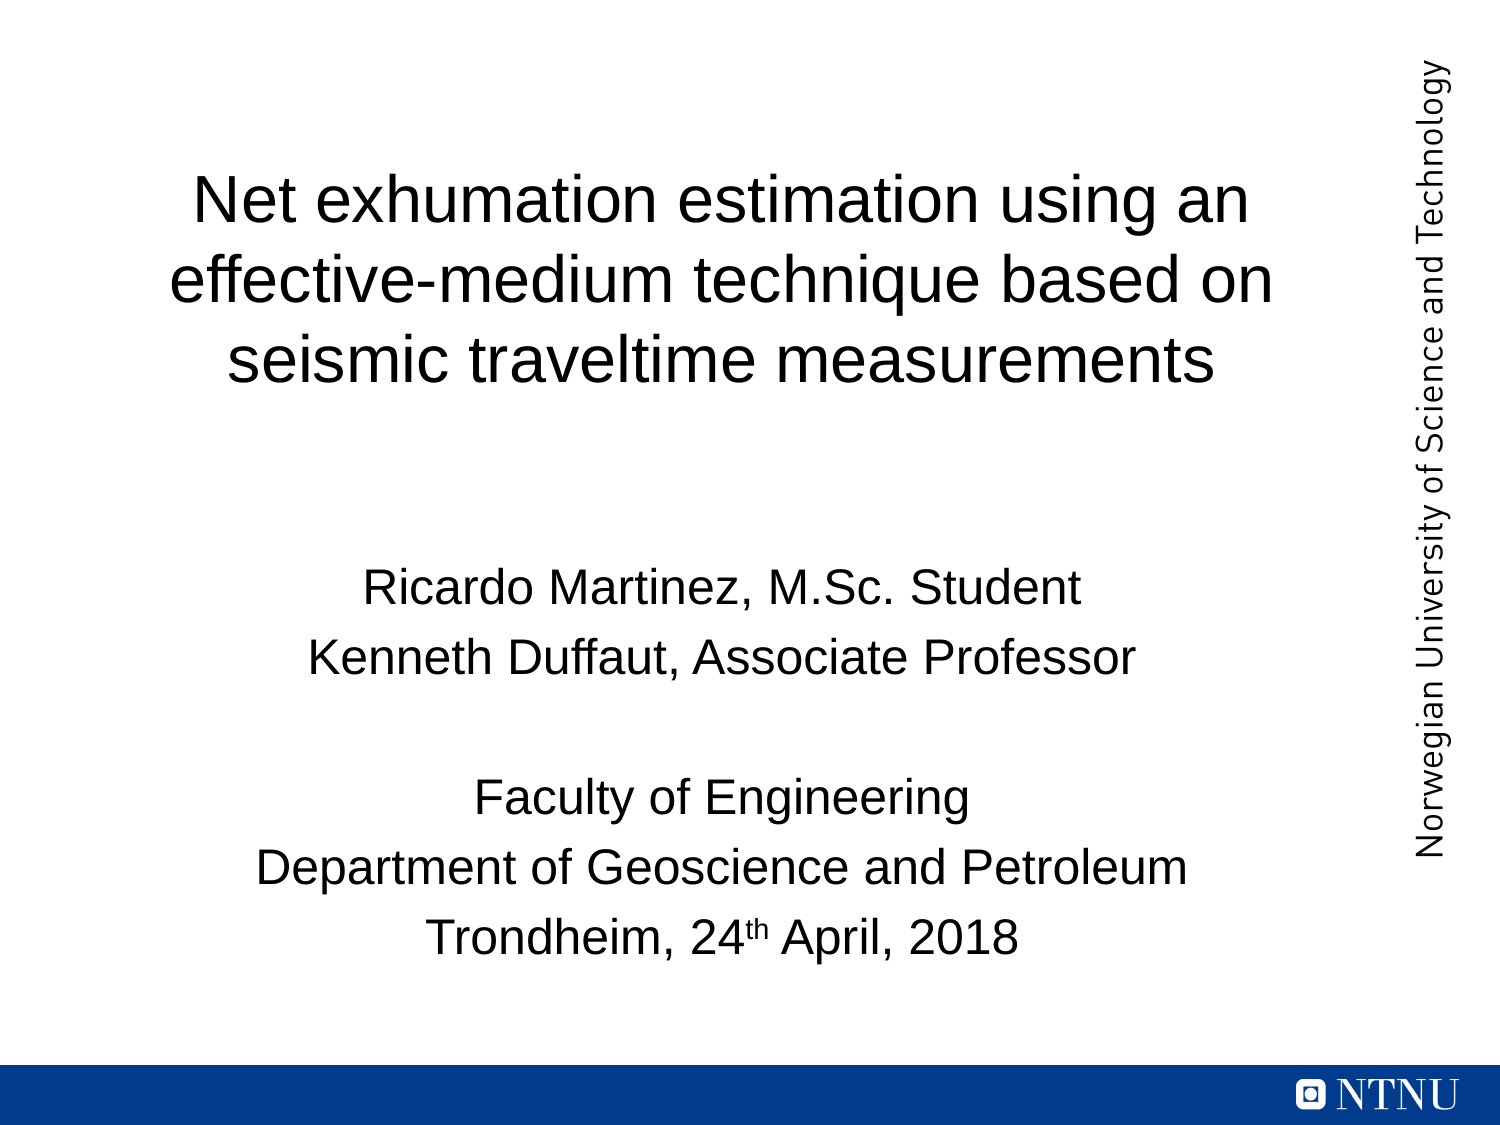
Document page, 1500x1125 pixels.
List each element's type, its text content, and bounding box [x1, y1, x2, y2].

picture [0, 1065, 1500, 1125]
picture [1411, 51, 1458, 860]
title Net exhumation estimation using an effective-medium technique based on seismic traveltime measurements [84, 148, 1360, 406]
subtitle Ricardo Martinez, M.Sc. Student Kenneth Duffaut, Associate Professor Faculty of Engineering Department of Geoscience and Petroleum Trondheim, 24th April, 2018 [84, 406, 1360, 1046]
